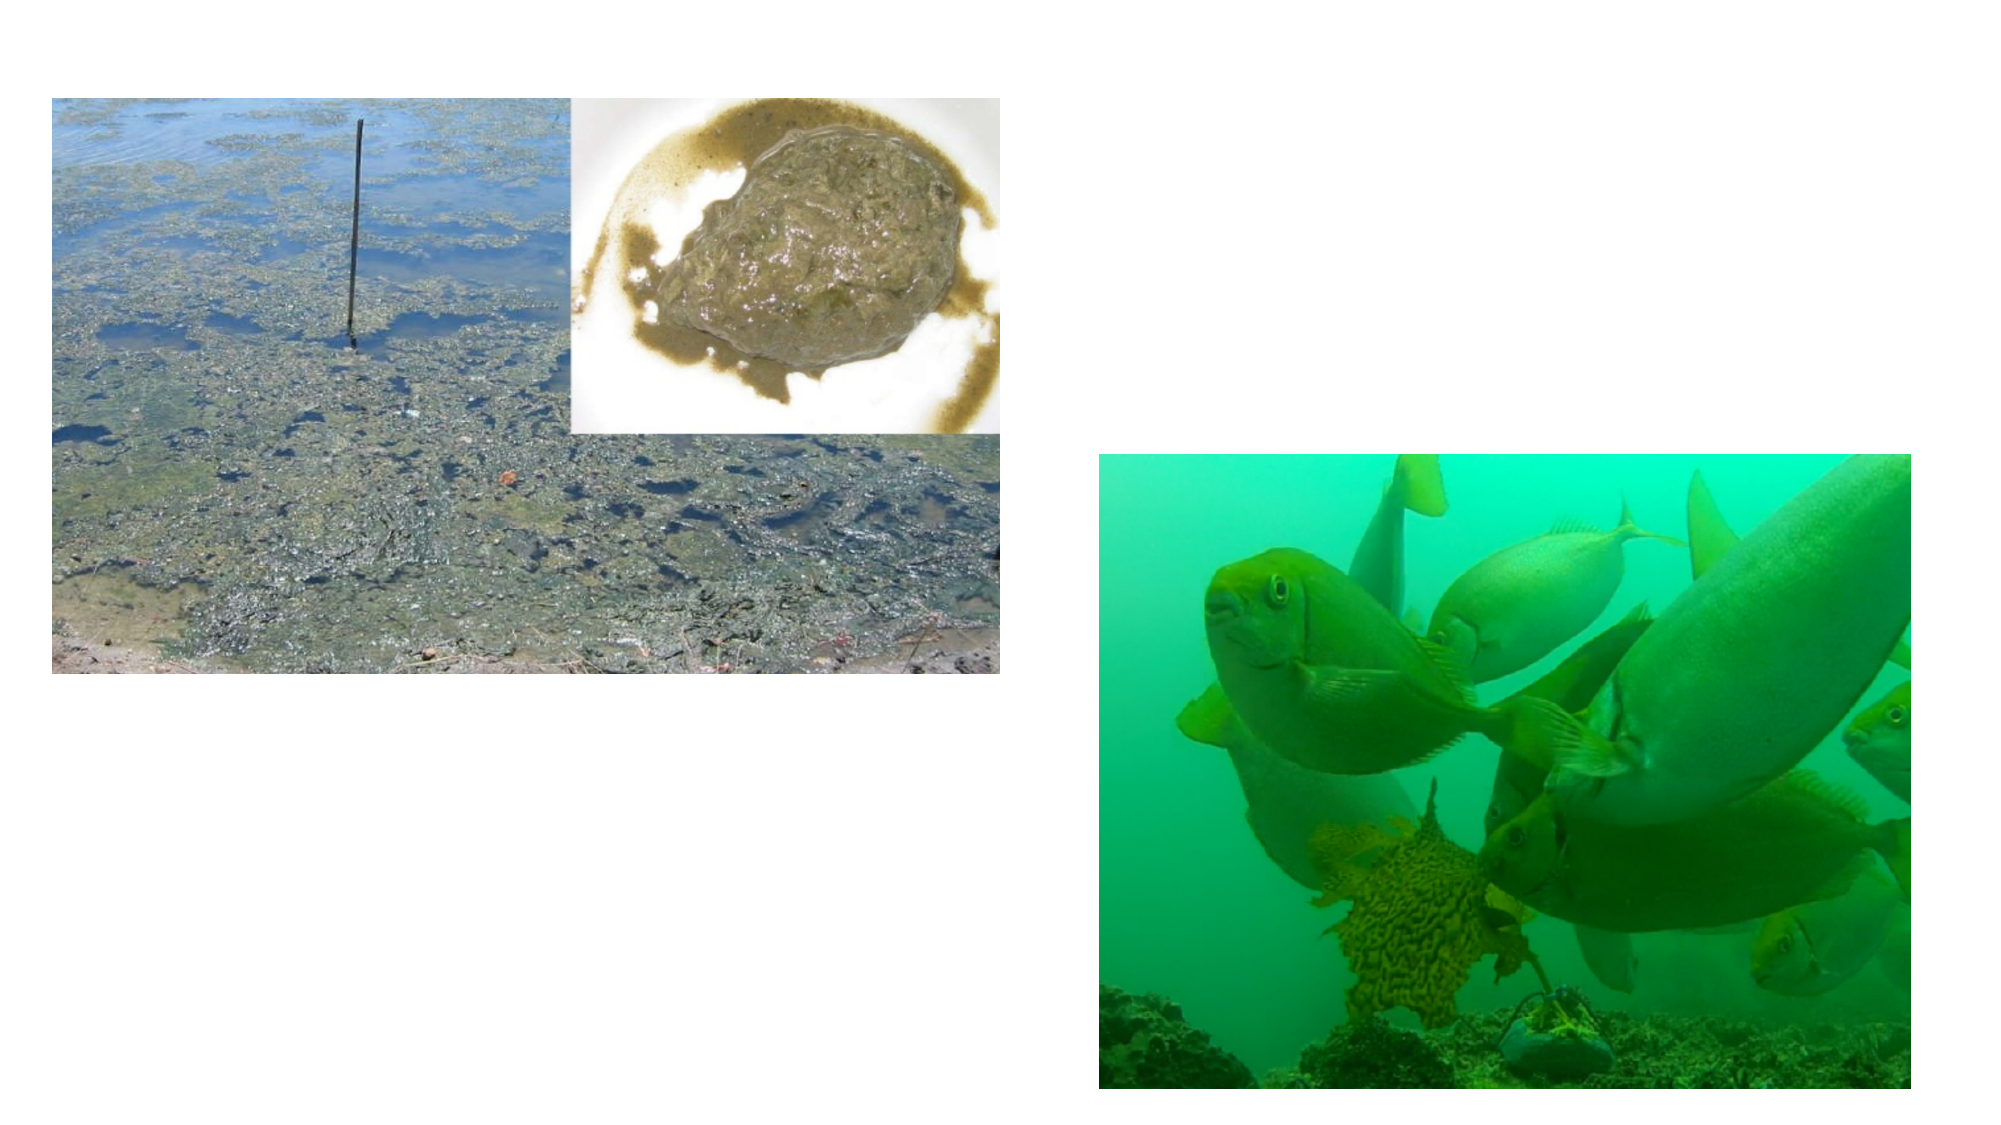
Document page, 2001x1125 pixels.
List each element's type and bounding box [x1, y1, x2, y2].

picture [52, 98, 1000, 674]
picture [1099, 454, 1911, 1089]
